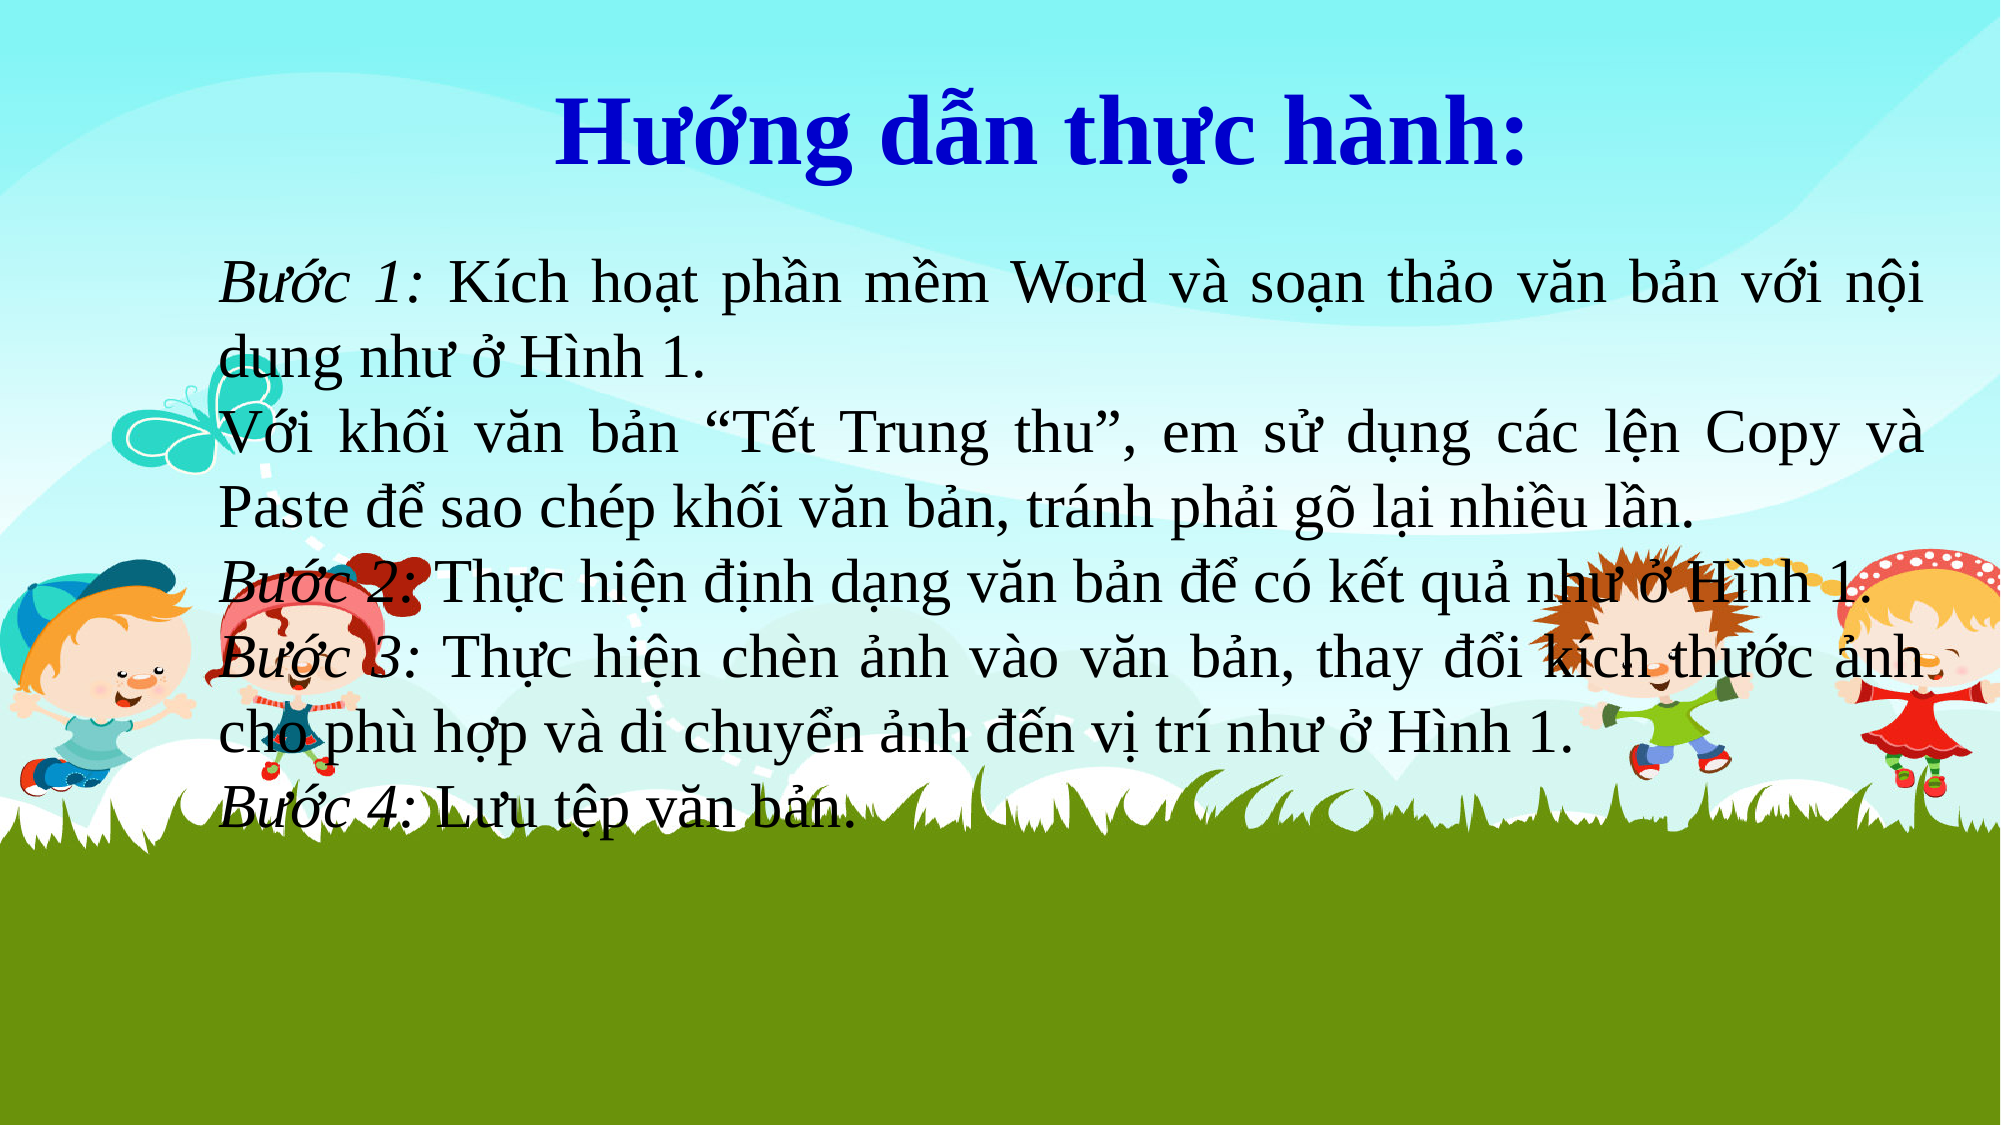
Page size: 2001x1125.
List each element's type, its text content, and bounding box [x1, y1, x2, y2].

text_box Bước 1: Kích hoạt phần mềm Word và soạn thảo văn bản với nội dung như ở Hình 1. Với khối văn bản “Tết Trung thu”, em sử dụng các lện Copy và Paste để sao chép khối văn bản, tránh phải gõ lại nhiều lần. Bước 2: Thực hiện định dạng văn bản để có kết quả như ở Hình 1. Bước 3: Thực hiện chèn ảnh vào văn bản, thay đổi kích thước ảnh cho phù hợp và di chuyển ảnh đến vị trí như ở Hình 1. Bước 4: Lưu tệp văn bản. [203, 233, 1942, 848]
text_box Hướng dẫn thực hành: [439, 56, 1648, 192]
picture [0, 0, 2001, 1125]
